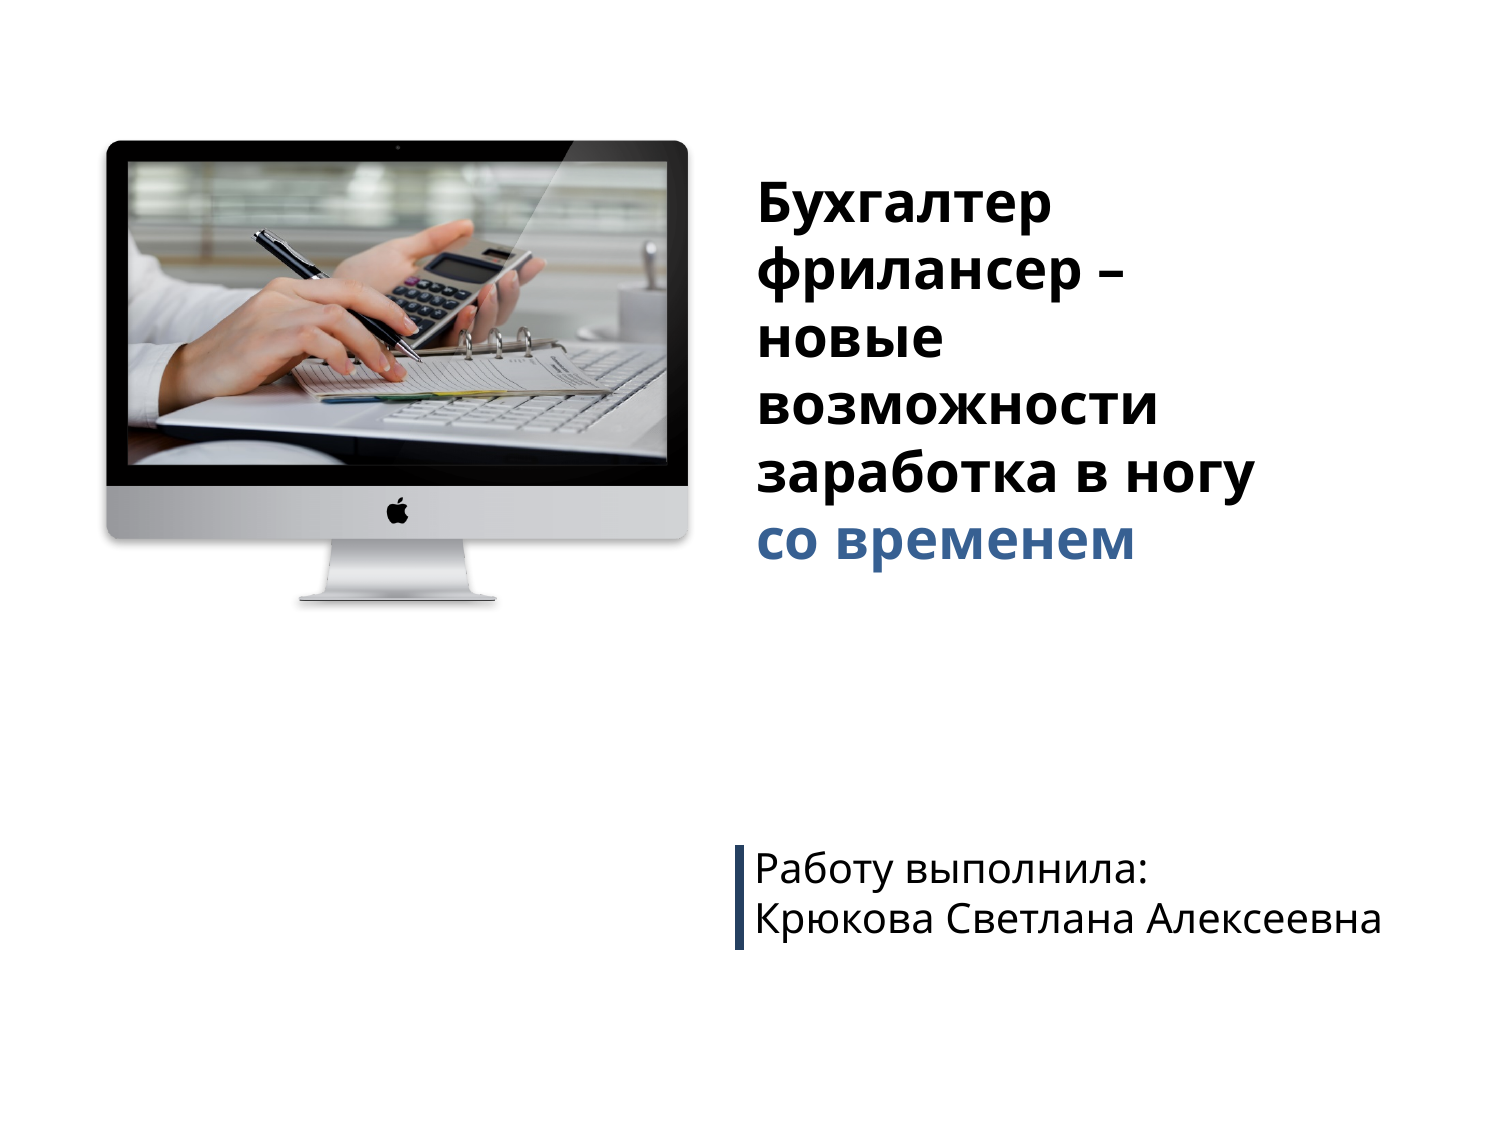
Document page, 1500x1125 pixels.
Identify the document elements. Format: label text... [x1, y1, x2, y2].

text_box Бухгалтер фрилансер – новые возможности заработка в ногу со временем [741, 158, 1332, 579]
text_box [739, 833, 1484, 951]
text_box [105, 139, 688, 602]
